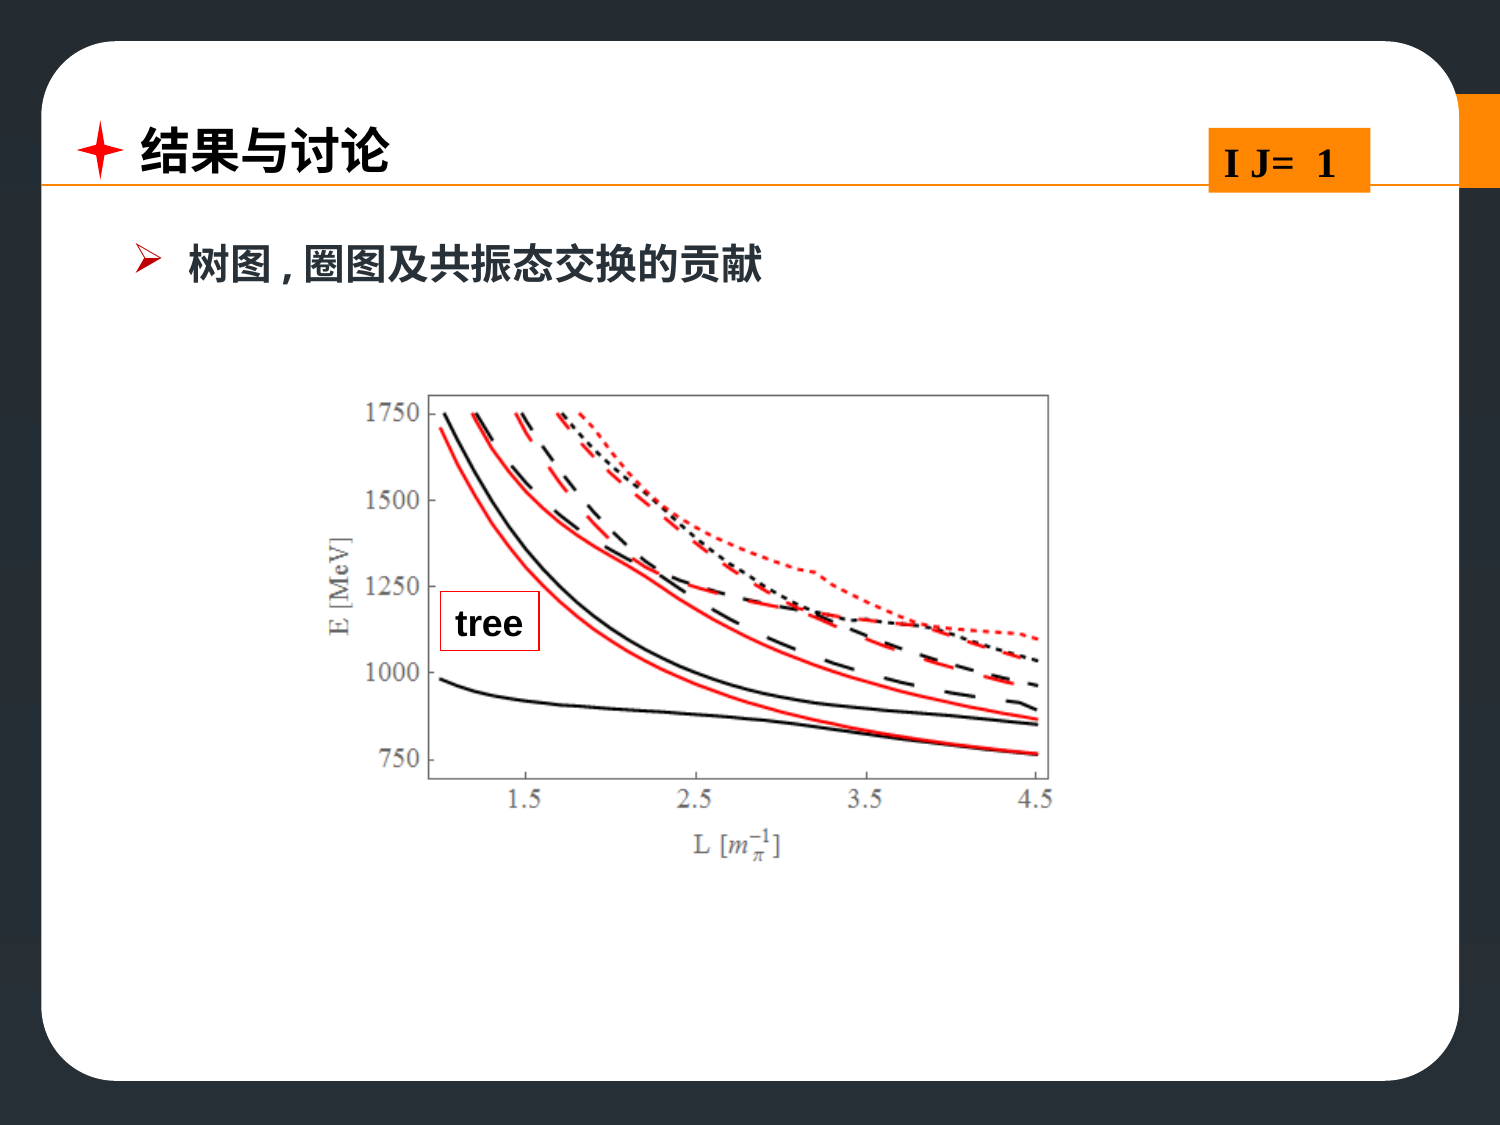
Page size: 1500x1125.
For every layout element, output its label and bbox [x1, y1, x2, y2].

text_box [76, 111, 409, 189]
text_box [40, 40, 1460, 1082]
text_box [317, 384, 1069, 867]
